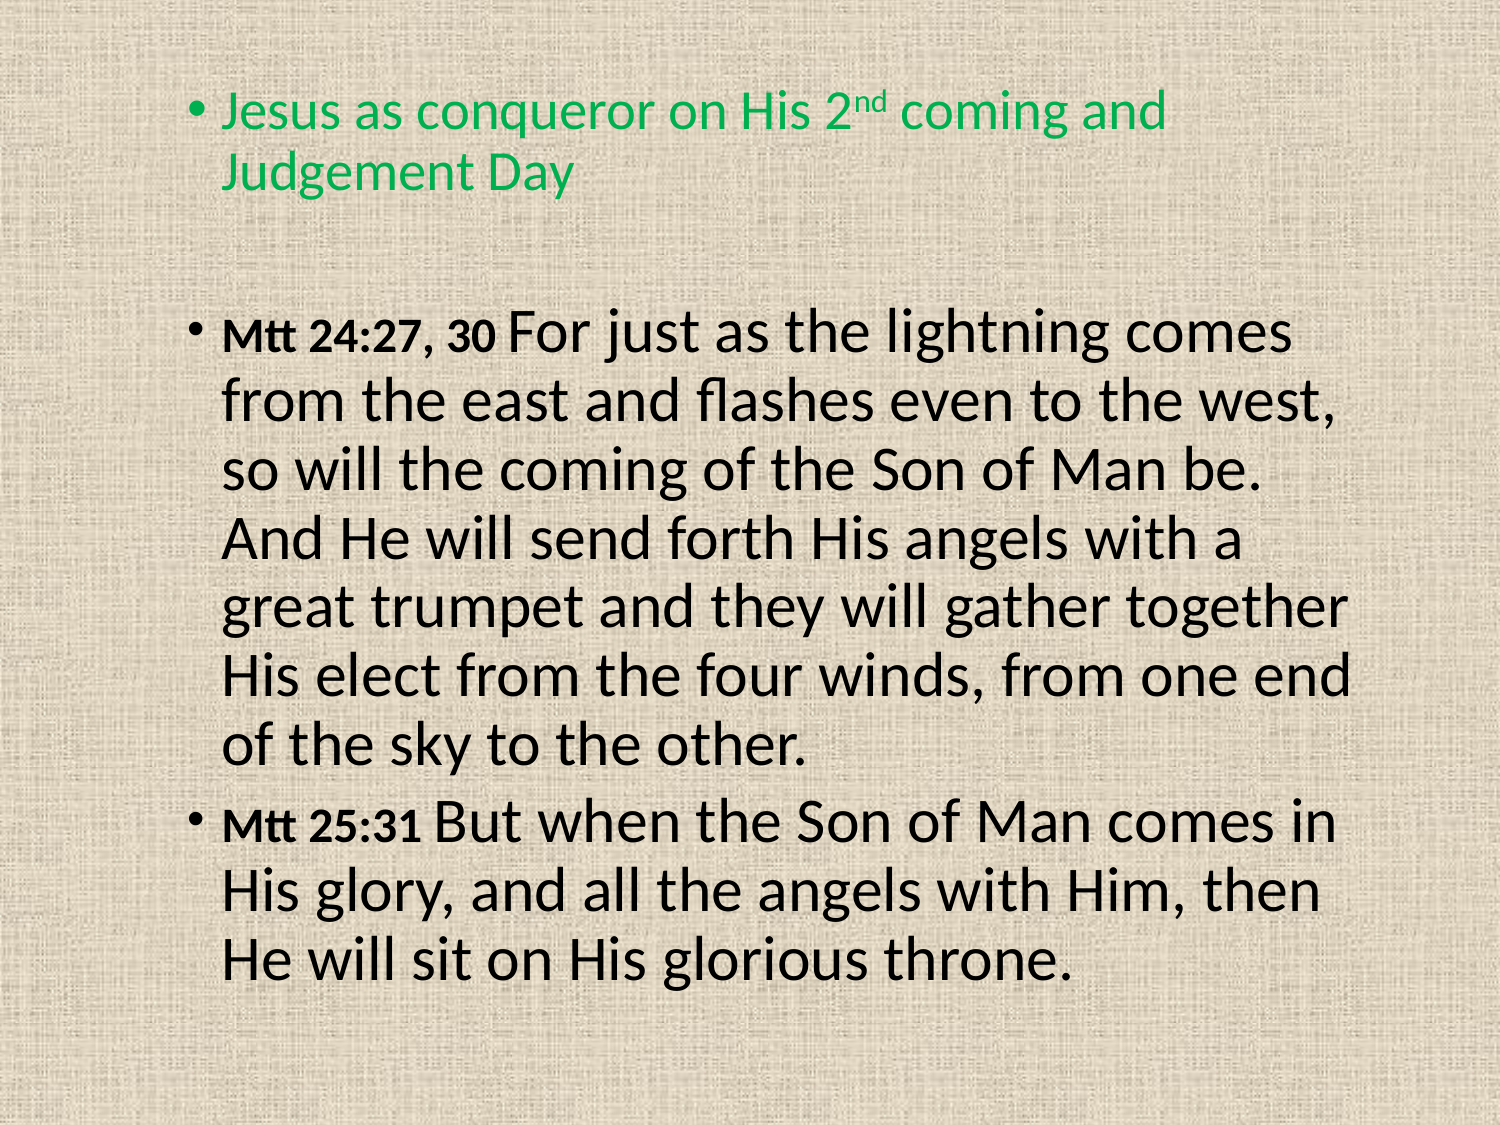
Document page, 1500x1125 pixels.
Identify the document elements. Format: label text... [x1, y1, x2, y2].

list Jesus as conqueror on His 2nd coming and Judgement Day Mtt 24:27, 30 For just as the lightning comes from the east and flashes even to the west, so will the coming of the Son of Man be. And He will send forth His angels with a great trumpet and they will gather together His elect from the four winds, from one end of the sky to the other. Mtt 25:31 But when the Son of Man comes in His glory, and all the angels with Him, then He will sit on His glorious throne. [103, 72, 1397, 1014]
